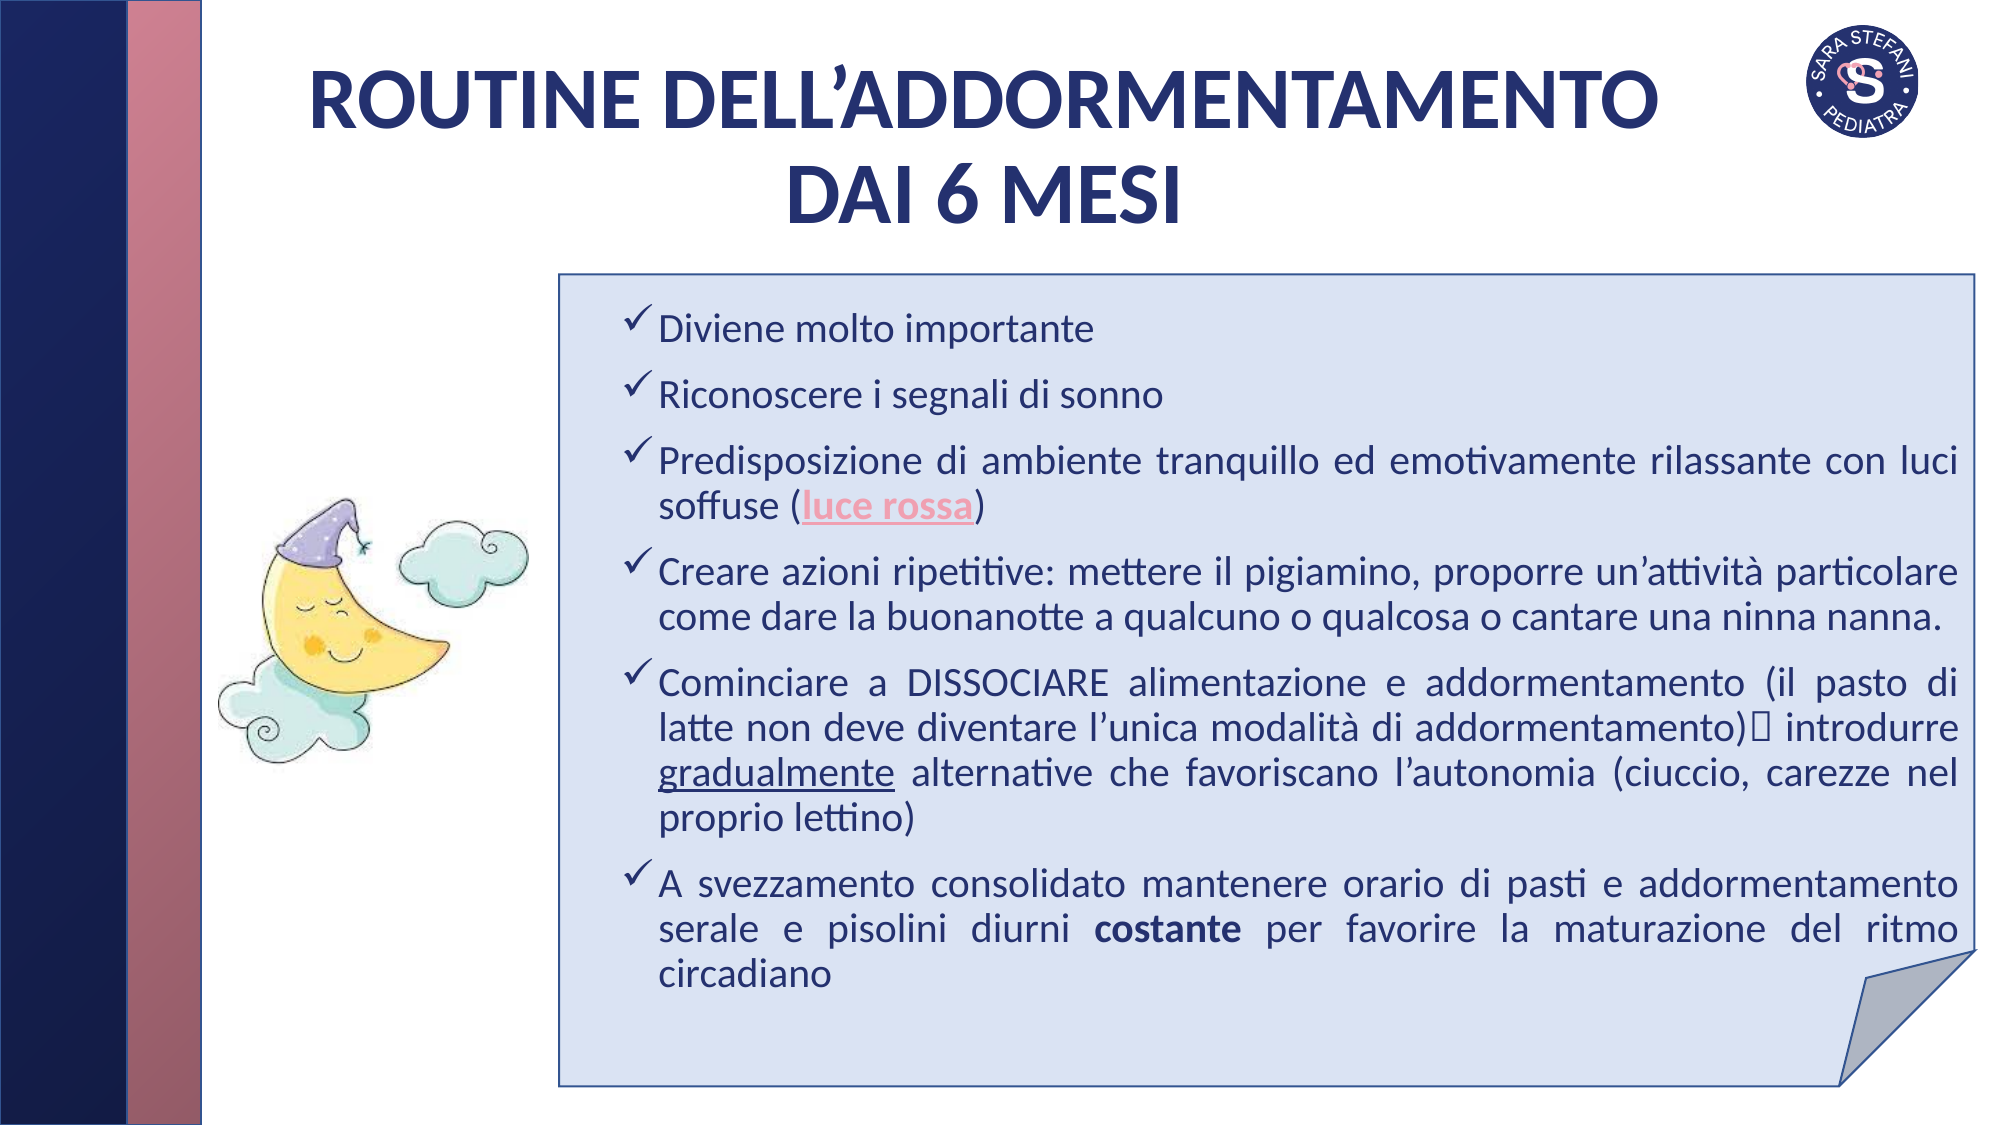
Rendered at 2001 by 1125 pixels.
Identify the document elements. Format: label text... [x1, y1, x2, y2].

picture [218, 475, 529, 787]
list Diviene molto importante Riconoscere i segnali di sonno Predisposizione di ambiente tranquillo ed emotivamente rilassante con luci soffuse (luce rossa) Creare azioni ripetitive: mettere il pigiamino, proporre un’attività particolare come dare la buonanotte a qualcuno o qualcosa o cantare una ninna nanna. Cominciare a DISSOCIARE alimentazione e addormentamento (il pasto di latte non deve diventare l’unica modalità di addormentamento) introdurre gradualmente alternative che favoriscano l’autonomia (ciuccio, carezze nel proprio lettino) A svezzamento consolidato mantenere orario di pasti e addormentamento serale e pisolini diurni costante per favorire la maturazione del ritmo circadiano [605, 299, 1975, 1005]
text_box [558, 273, 1978, 1088]
title ROUTINE DELL’ADDORMENTAMENTO DAI 6 MESI [277, 38, 1693, 257]
picture [1806, 25, 1919, 138]
